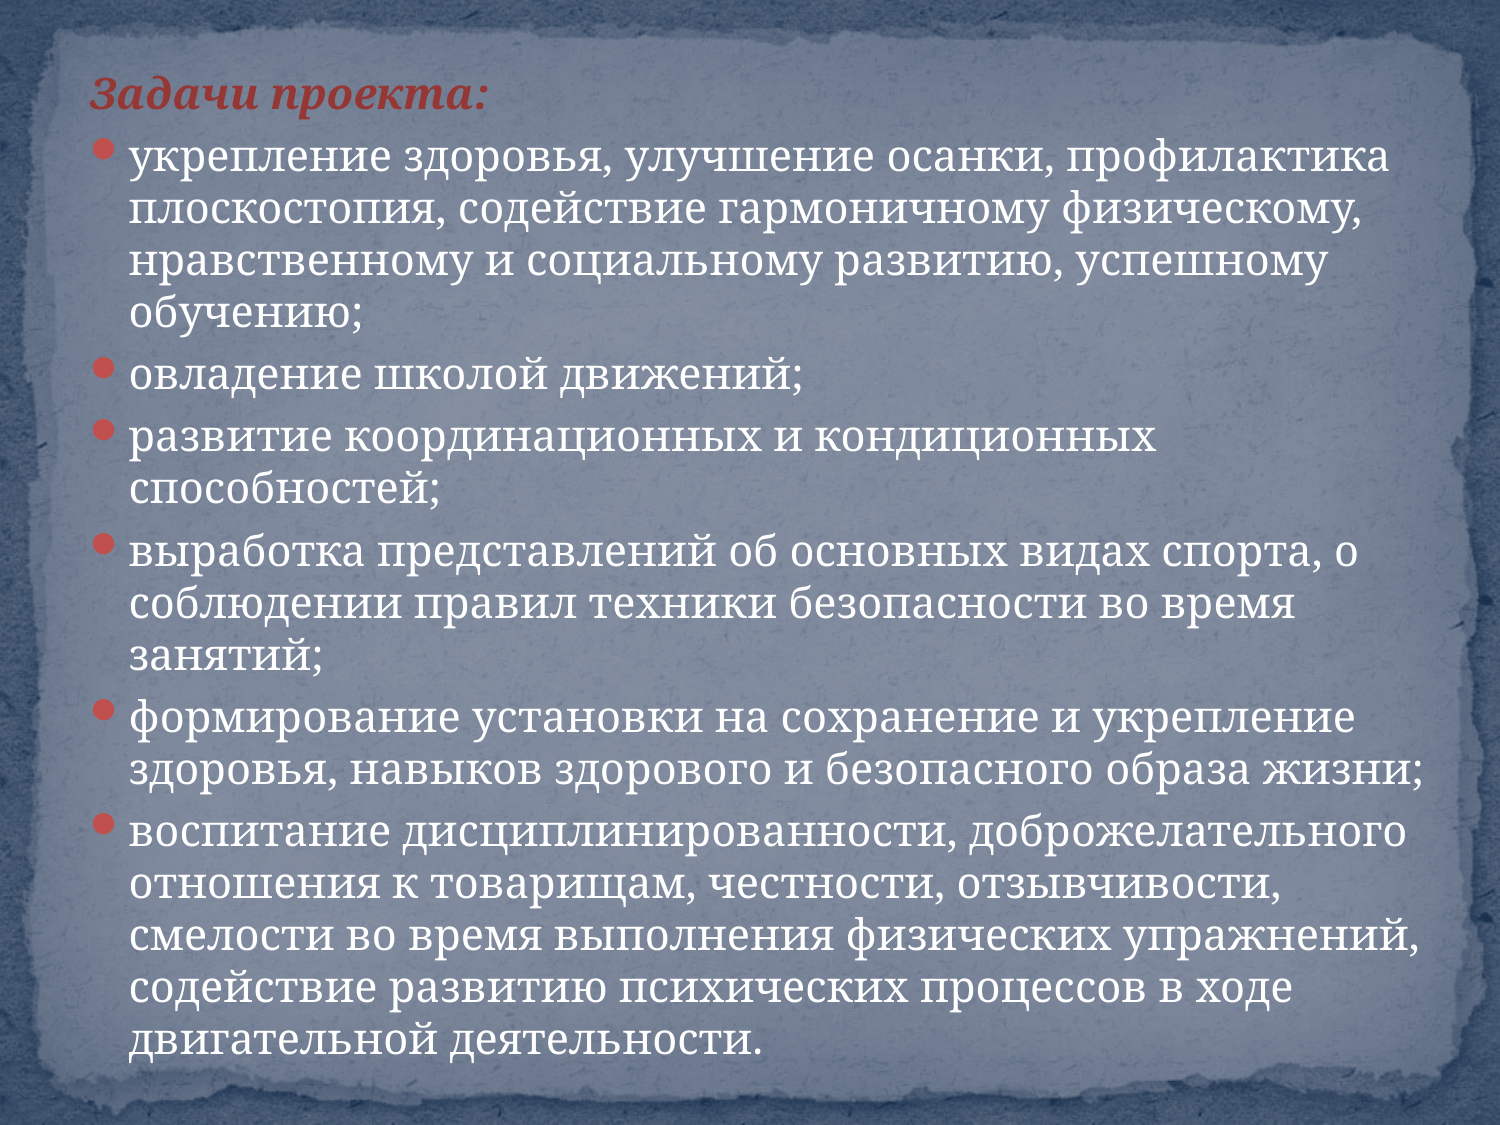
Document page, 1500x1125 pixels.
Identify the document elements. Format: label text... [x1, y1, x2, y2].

list Задачи проекта: укрепление здоровья, улучшение осанки, профилактика плоскостопия, содействие гармоничному физическому, нравственному и социальному развитию, успешному обучению; овладение школой движений; развитие координационных и кондиционных способностей; выработка представлений об основных видах спорта, о соблюдении правил техники безопасности во время занятий; формирование установки на сохранение и укрепление здоровья, навыков здорового и безопасного образа жизни; воспитание дисциплинированности, доброжелательного отношения к товарищам, честности, отзывчивости, смелости во время выполнения физических упражнений, содействие развитию психических процессов в ходе двигательной деятельности. [75, 58, 1465, 1090]
